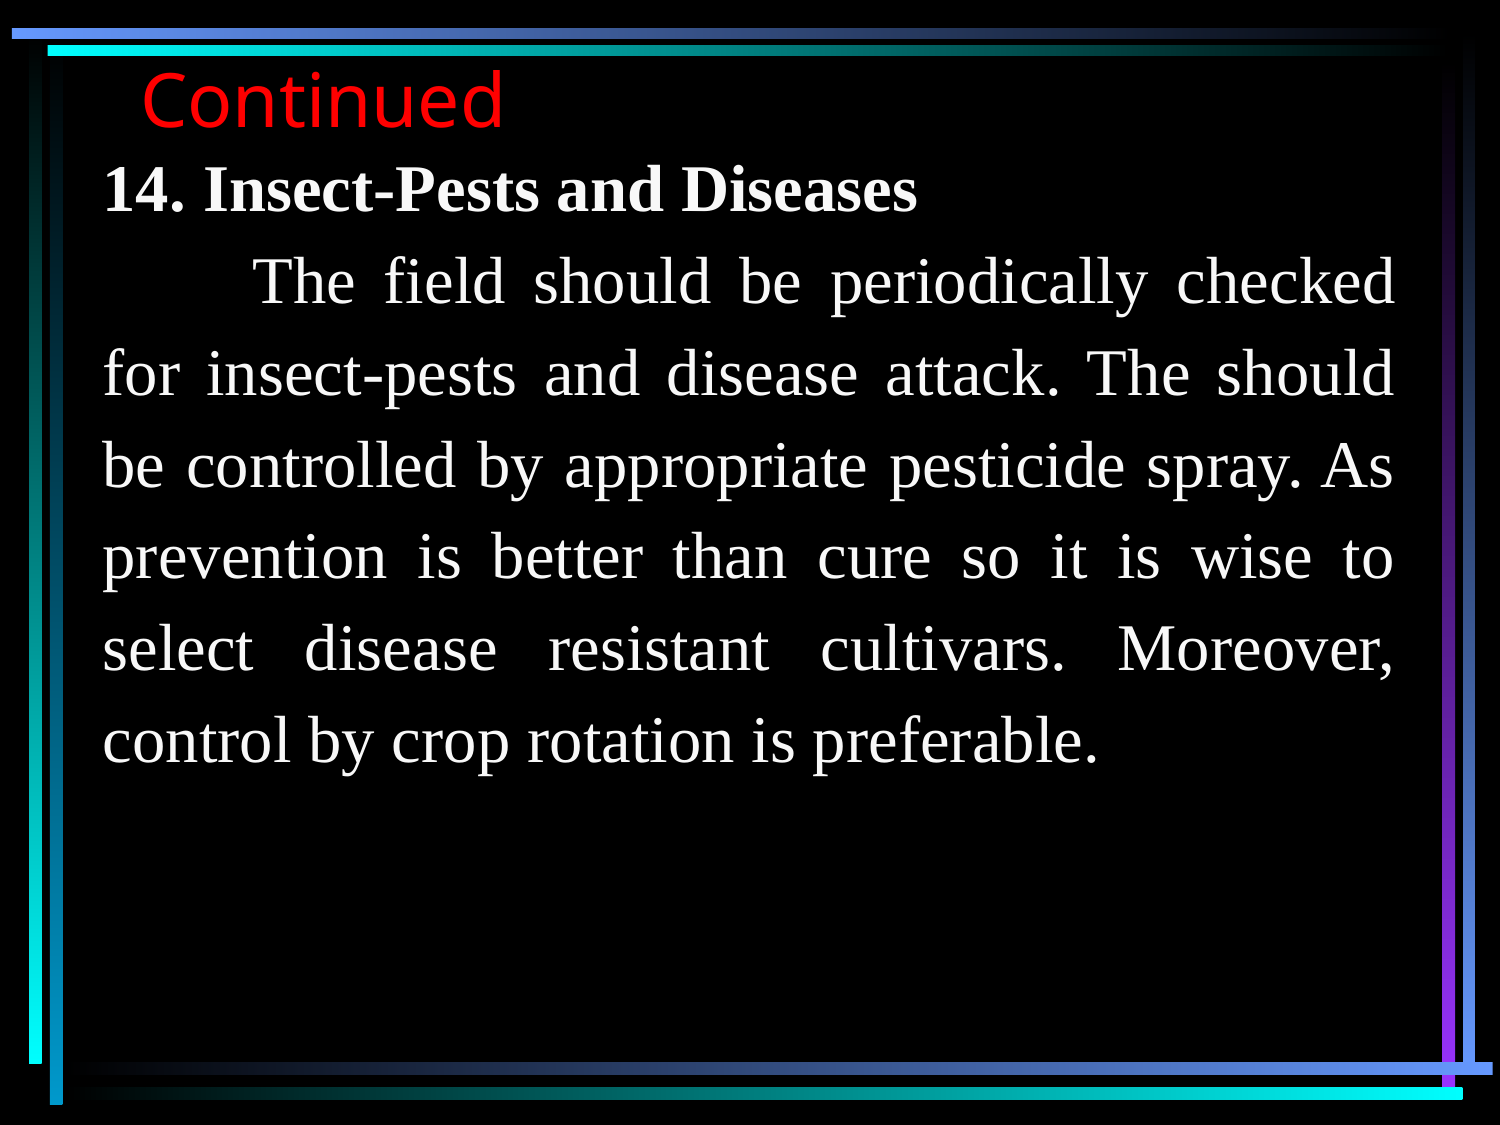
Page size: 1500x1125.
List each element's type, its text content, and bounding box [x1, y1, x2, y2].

list 14. Insect-Pests and Diseases The field should be periodically checked for insect-pests and disease attack. The should be controlled by appropriate pesticide spray. As prevention is better than cure so it is wise to select disease resistant cultivars. Moreover, control by crop rotation is preferable. [87, 124, 1413, 1026]
title Continued [124, 74, 601, 124]
